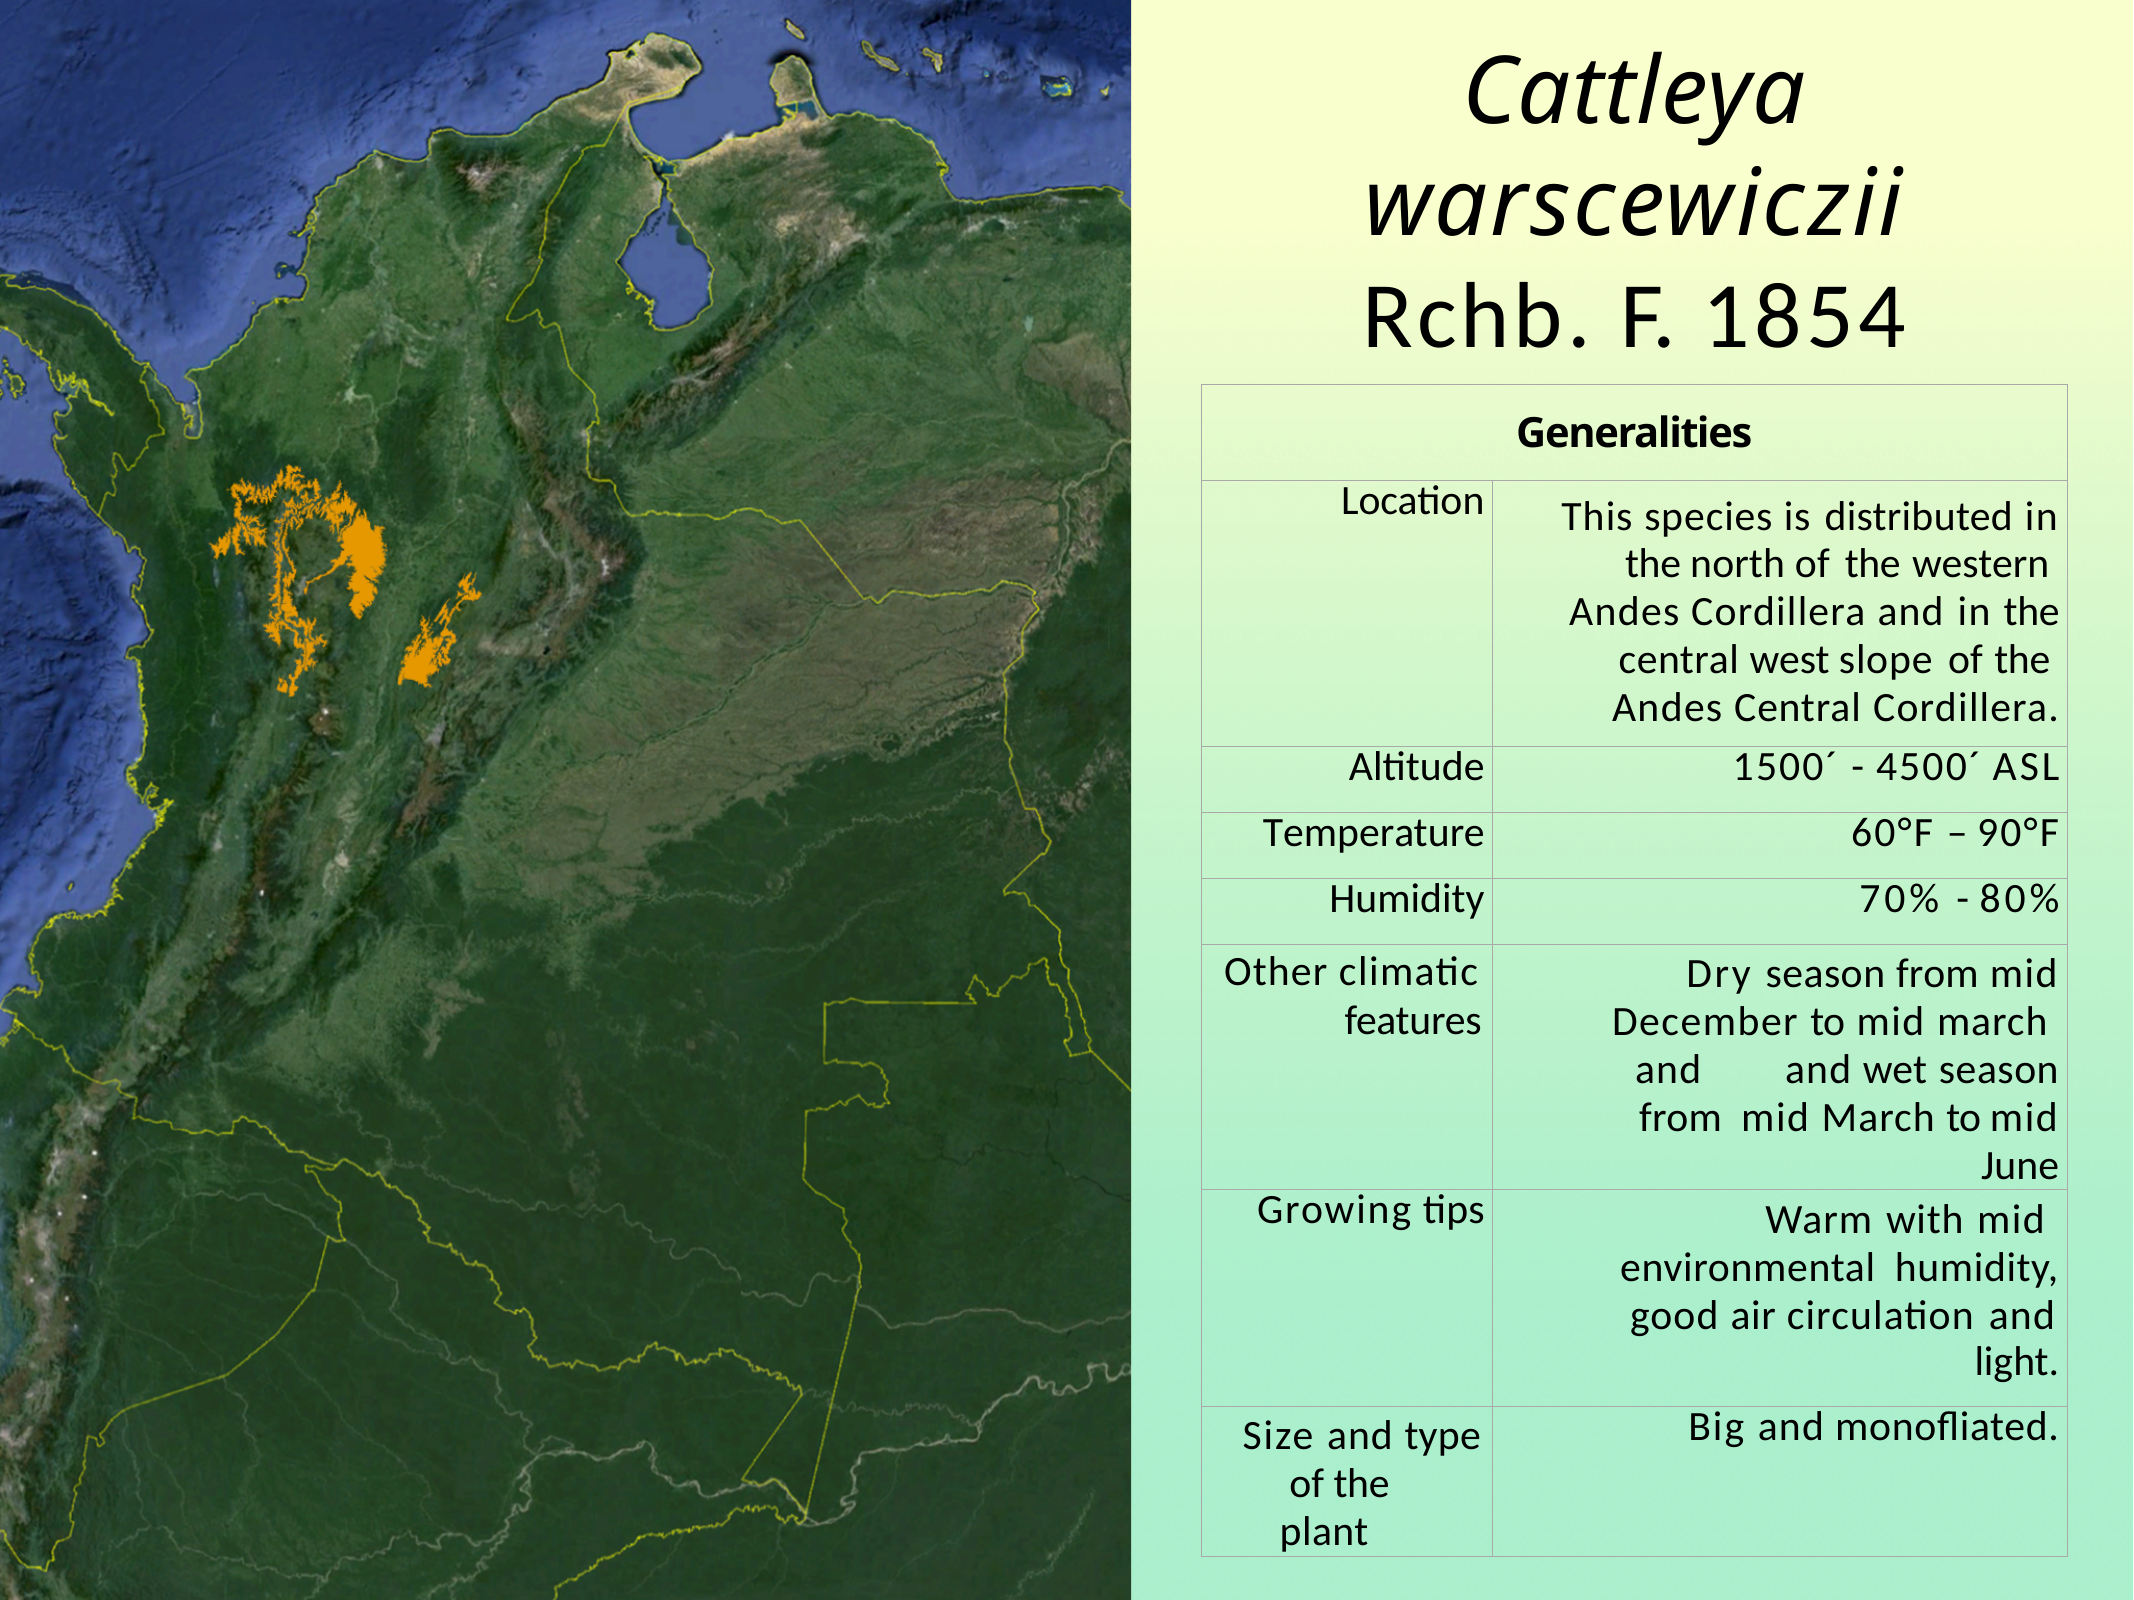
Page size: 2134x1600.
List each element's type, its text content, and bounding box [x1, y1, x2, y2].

table_cell 70% - 80% [1493, 879, 2067, 944]
table_cell Size and type of the plant [1202, 1407, 1492, 1556]
table_cell Location [1202, 481, 1492, 746]
title Cattleya warscewiczii Rchb. F. 1854 [1199, 27, 2070, 367]
text_box [0, 0, 1132, 1600]
table_cell Temperature [1202, 813, 1492, 878]
table_cell Warm with mid environmental humidity, good air circulation and light. [1493, 1190, 2067, 1406]
table_cell Dry season from mid December to mid march and and wet season from mid March to mid June [1493, 945, 2067, 1189]
table_cell Growing tips [1202, 1190, 1492, 1406]
table_header Generalities [1202, 385, 2067, 480]
table_cell Big and monofliated. [1493, 1407, 2067, 1556]
picture [1132, 0, 2134, 1600]
table_cell Altitude [1202, 747, 1492, 812]
table_cell Humidity [1202, 879, 1492, 944]
table_cell This species is distributed in the north of the western Andes Cordillera and in the central west slope of the Andes Central Cordillera. [1493, 481, 2067, 746]
table_cell 1500´ - 4500´ ASL [1493, 747, 2067, 812]
table_cell 60°F – 90°F [1493, 813, 2067, 878]
table_cell Other climatic features [1202, 945, 1492, 1189]
